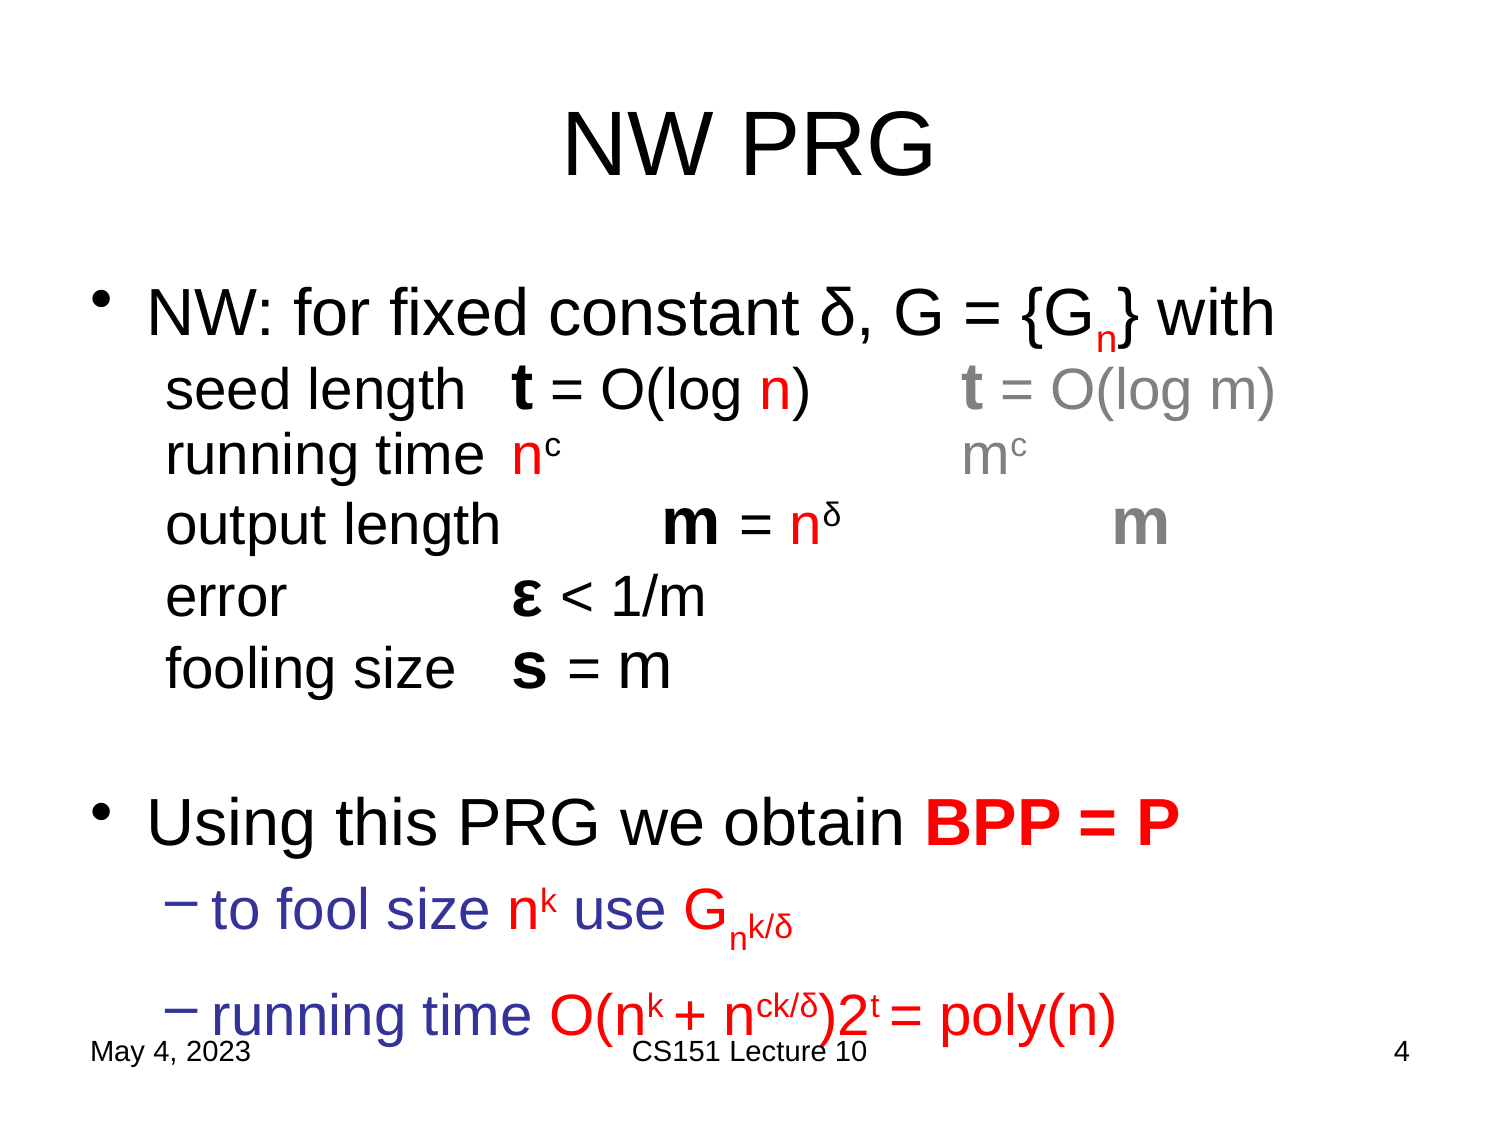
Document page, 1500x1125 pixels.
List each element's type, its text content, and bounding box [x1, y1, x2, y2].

title NW PRG [75, 45, 1425, 233]
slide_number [74, 1024, 426, 1103]
footer CS151 Lecture 10 [512, 1024, 988, 1103]
slide_number 4 [1074, 1024, 1426, 1103]
list NW: for fixed constant δ, G = {Gn} with seed length t = O(log n) t = O(log m) running time nc mc output length m = nδ m error ε < 1/m fooling size s = m Using this PRG we obtain BPP = P to fool size nk use Gnk/δ running time O(nk + nck/δ)2t = poly(n) [75, 262, 1425, 1005]
